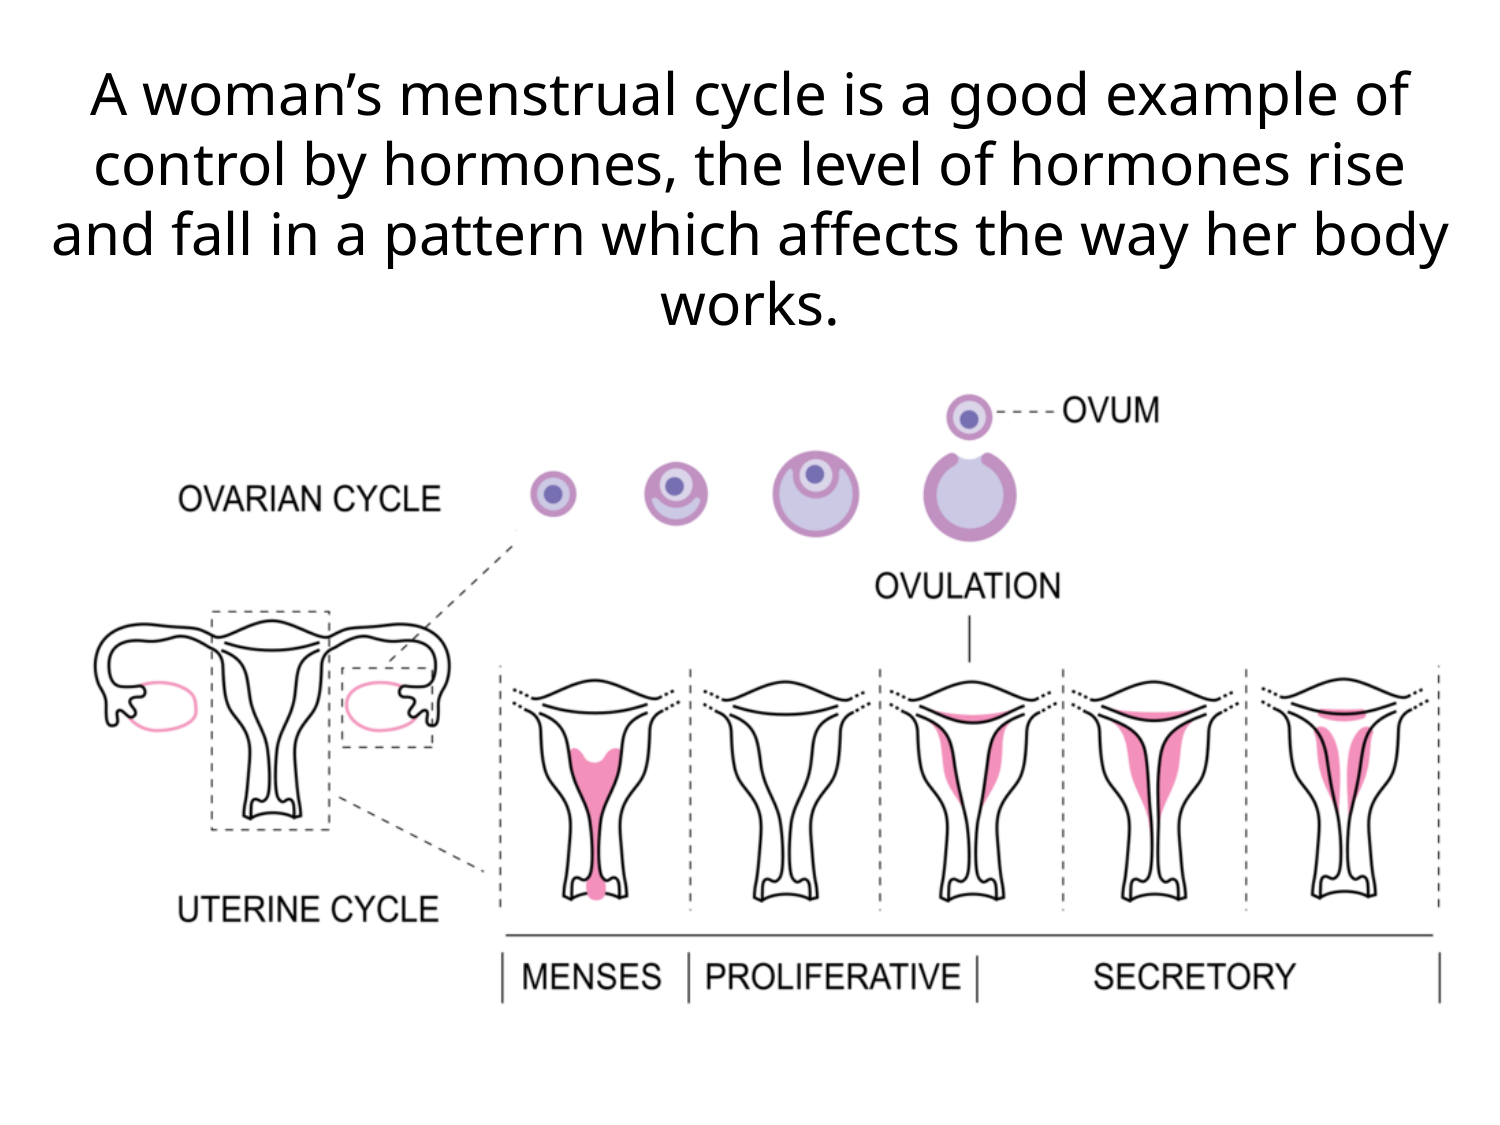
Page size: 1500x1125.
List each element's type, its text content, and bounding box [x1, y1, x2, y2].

picture [74, 387, 1475, 1044]
text_box A woman’s menstrual cycle is a good example of control by hormones, the level of hormones rise and fall in a pattern which affects the way her body works. [24, 49, 1475, 345]
